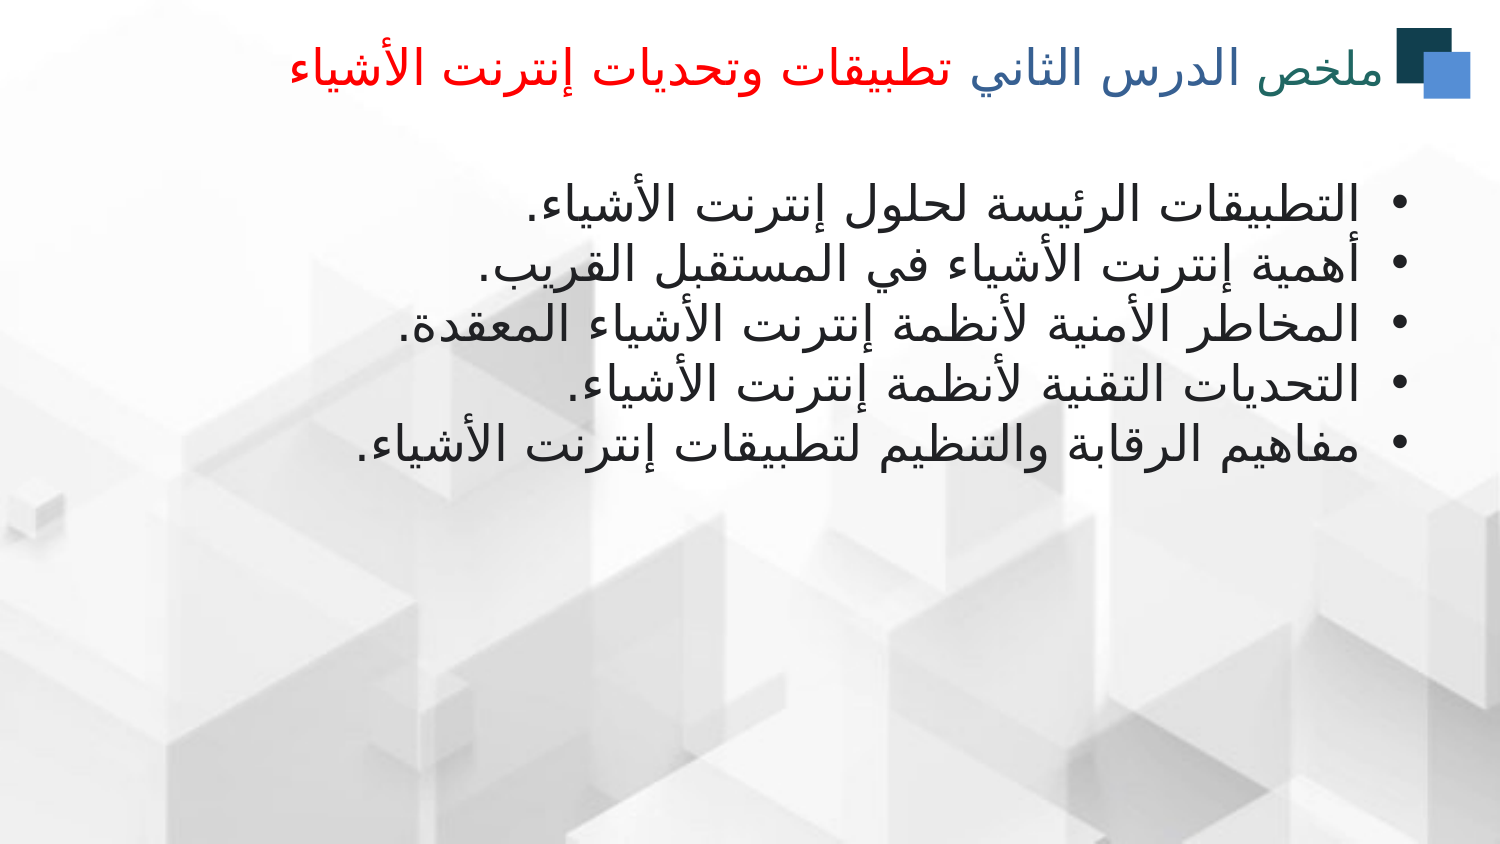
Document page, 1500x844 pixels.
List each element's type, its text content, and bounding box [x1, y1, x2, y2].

text_box ملخص الدرس الثاني تطبيقات وتحديات إنترنت الأشياء [0, 28, 1394, 103]
text_box التطبيقات الرئيسة لحلول إنترنت الأشياء. أهمية إنترنت الأشياء في المستقبل القريب. المخاطر الأمنية لأنظمة إنترنت الأشياء المعقدة. التحديات التقنية لأنظمة إنترنت الأشياء. مفاهيم الرقابة والتنظيم لتطبيقات إنترنت الأشياء. [23, 163, 1424, 479]
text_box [1396, 27, 1471, 99]
